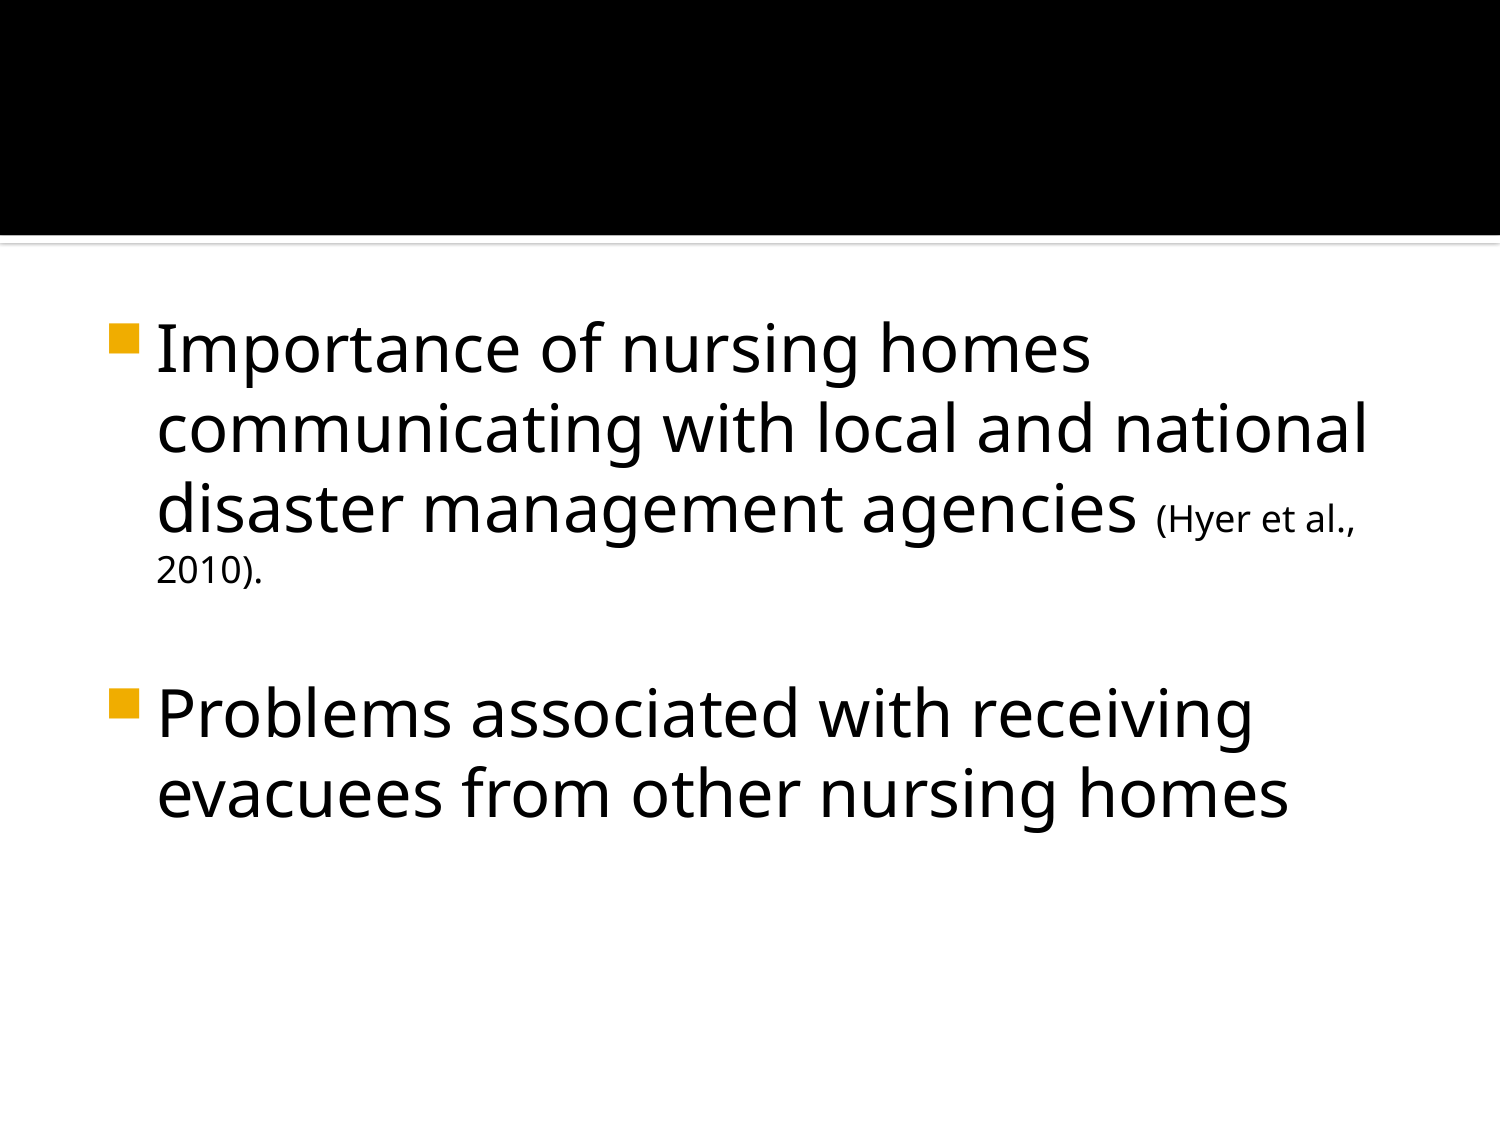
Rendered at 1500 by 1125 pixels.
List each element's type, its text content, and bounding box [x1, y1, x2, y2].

list Importance of nursing homes communicating with local and national disaster management agencies (Hyer et al., 2010). Problems associated with receiving evacuees from other nursing homes [75, 291, 1425, 1050]
